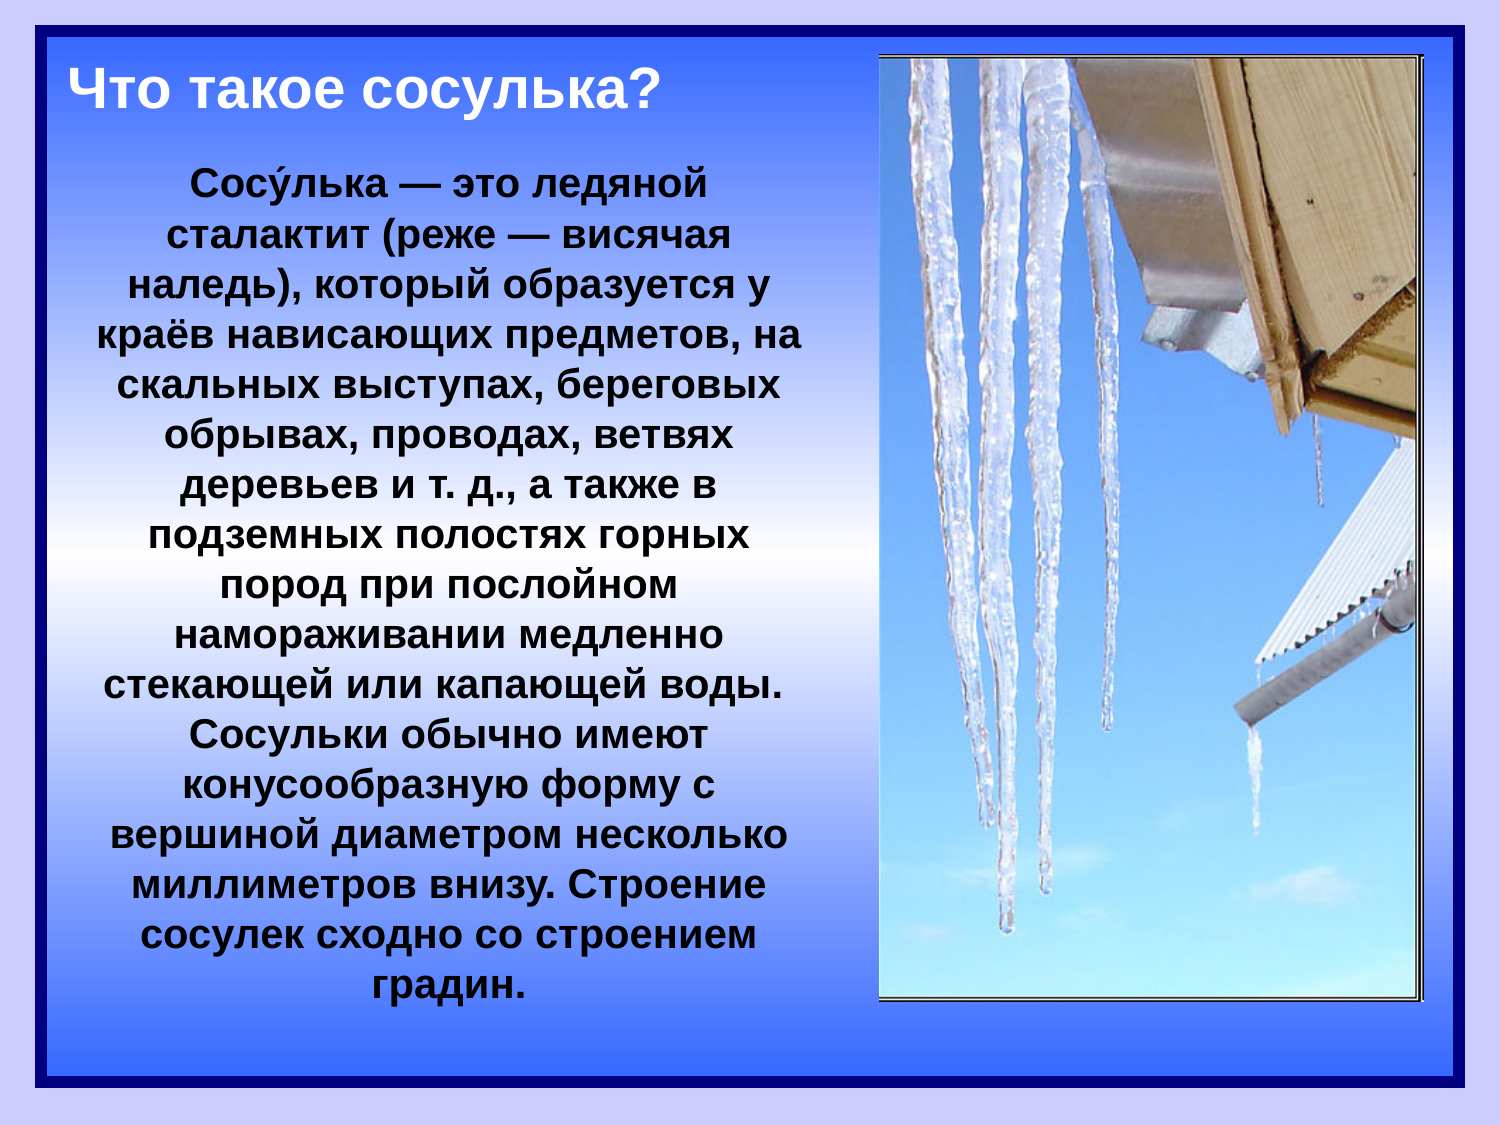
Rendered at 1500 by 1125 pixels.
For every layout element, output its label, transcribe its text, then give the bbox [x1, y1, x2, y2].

text_box [41, 30, 1459, 1083]
picture [879, 54, 1425, 1002]
text_box Сосу́лька — это ледяной сталактит (реже — висячая наледь), который образуется у краёв нависающих предметов, на скальных выступах, береговых обрывах, проводах, ветвях деревьев и т. д., а также в подземных полостях горных пород при послойном намораживании медленно стекающей или капающей воды. Сосульки обычно имеют конусообразную форму с вершиной диаметром несколько миллиметров внизу. Строение сосулек сходно со строением градин. [76, 148, 822, 1014]
text_box Что такое сосулька? [53, 42, 1294, 128]
